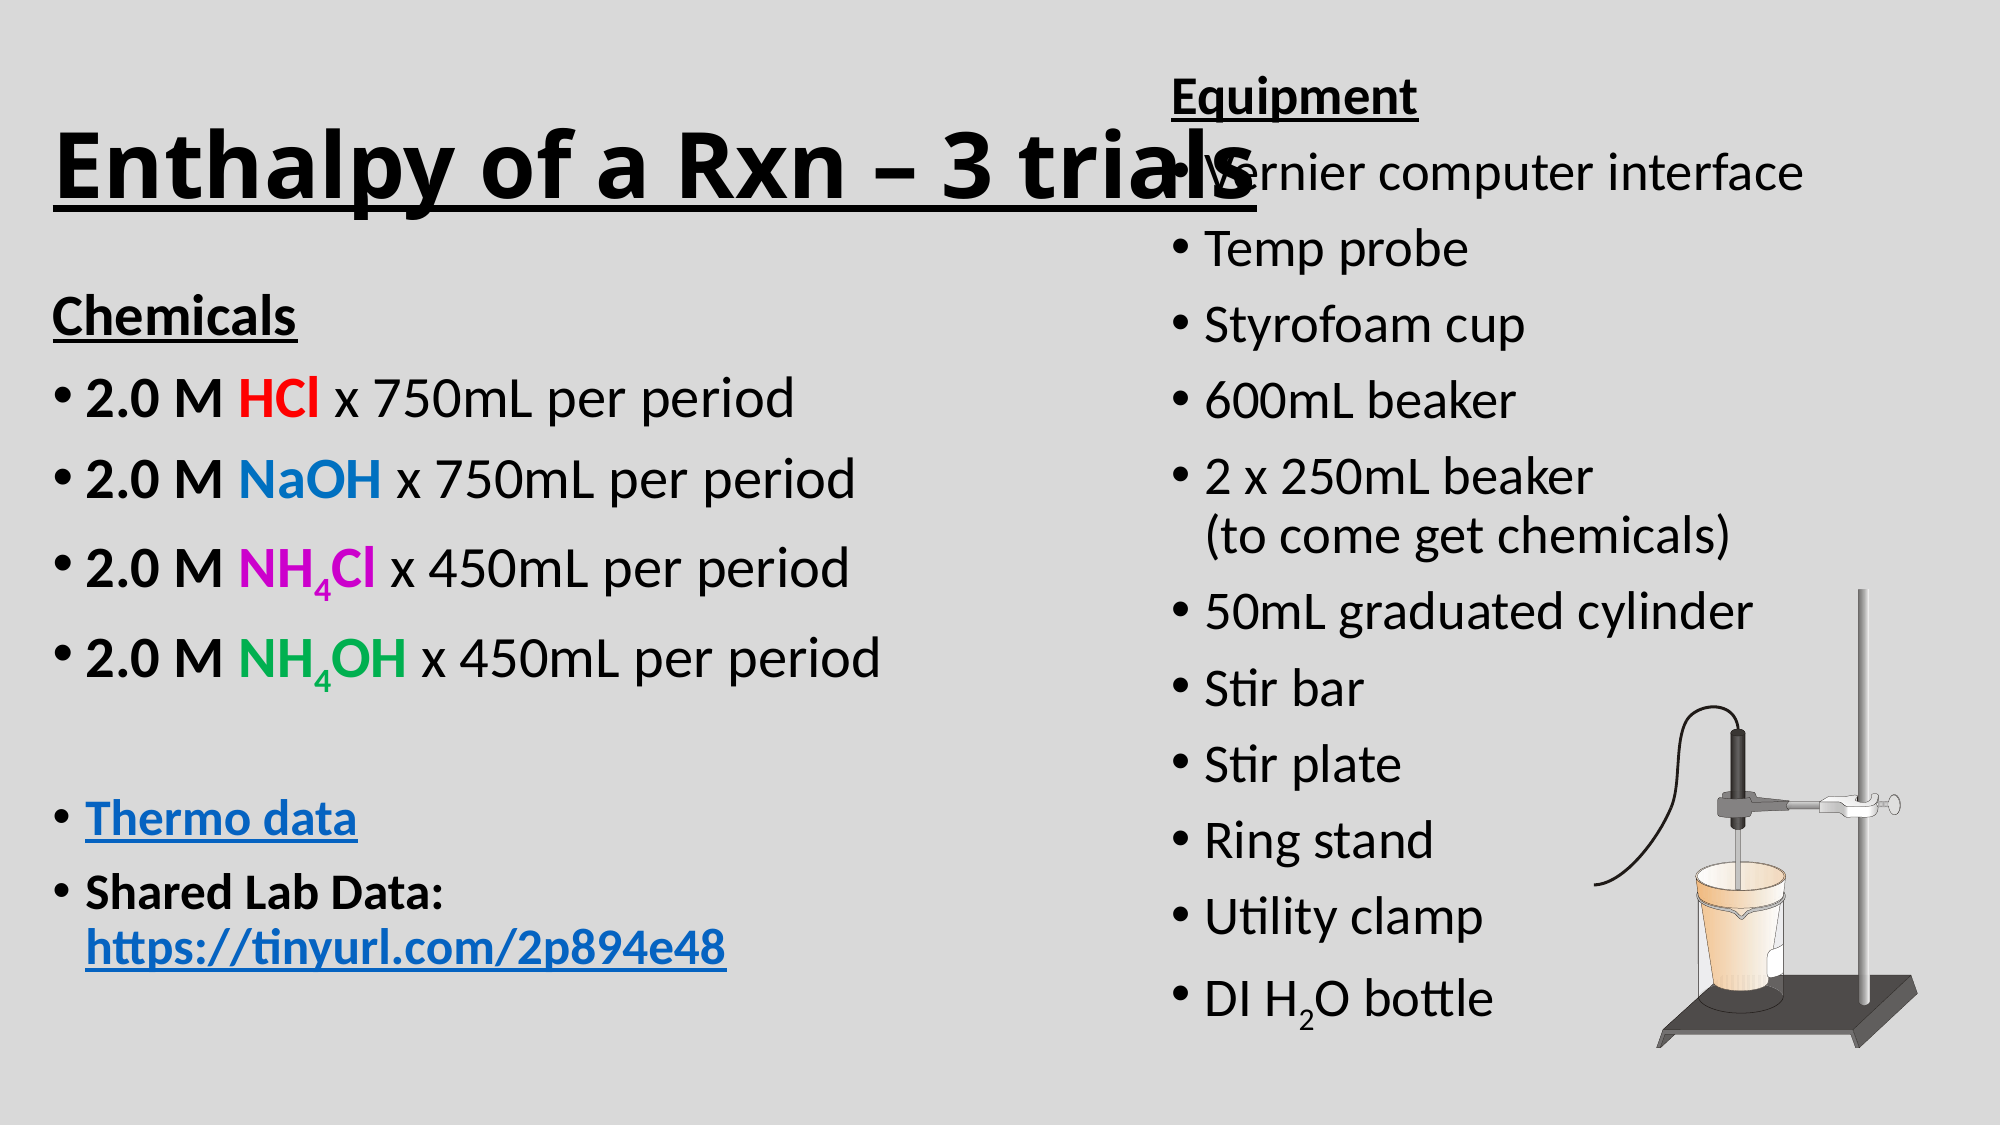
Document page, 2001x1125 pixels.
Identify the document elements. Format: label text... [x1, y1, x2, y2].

text_box Equipment Vernier computer interface Temp probe Styrofoam cup 600mL beaker 2 x 250mL beaker (to come get chemicals) 50mL graduated cylinder Stir bar Stir plate Ring stand Utility clamp DI H2O bottle [1156, 59, 1963, 1048]
list Chemicals 2.0 M HCl x 750mL per period 2.0 M NaOH x 750mL per period 2.0 M NH4Cl x 450mL per period 2.0 M NH4OH x 450mL per period Thermo data Shared Lab Data: https://tinyurl.com/2p894e48 [37, 277, 1082, 992]
picture [1593, 588, 1918, 1048]
title Enthalpy of a Rxn – 3 trials [37, 59, 1156, 278]
